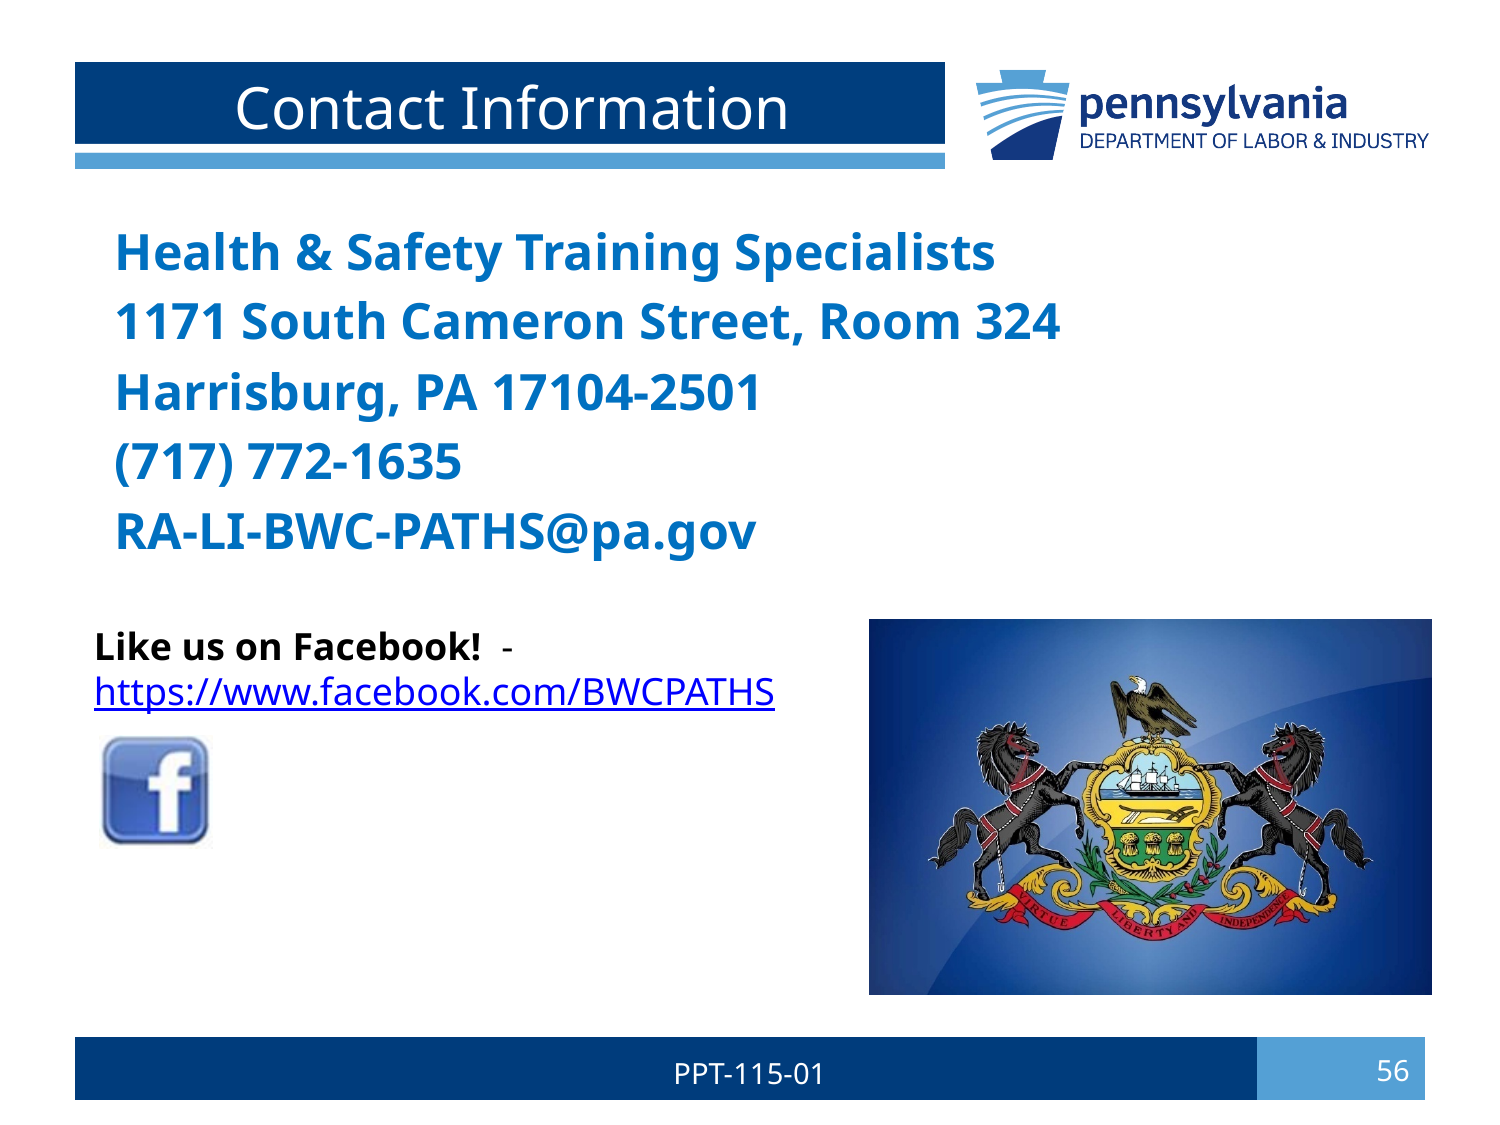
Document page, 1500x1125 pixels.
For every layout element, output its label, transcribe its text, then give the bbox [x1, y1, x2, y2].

slide_number 56 [1074, 1042, 1425, 1103]
picture [75, 62, 1429, 169]
footer PPT-115-01 [512, 1042, 988, 1103]
picture [75, 1037, 1425, 1100]
picture [99, 735, 213, 849]
picture [869, 619, 1433, 996]
subtitle Health & Safety Training Specialists 1171 South Cameron Street, Room 324 Harrisburg, PA 17104-2501 (717) 772-1635 RA-LI-BWC-PATHS@pa.gov [99, 212, 1400, 613]
text_box Like us on Facebook! - https://www.facebook.com/BWCPATHS [79, 615, 863, 727]
text_box Contact Information [75, 62, 950, 150]
